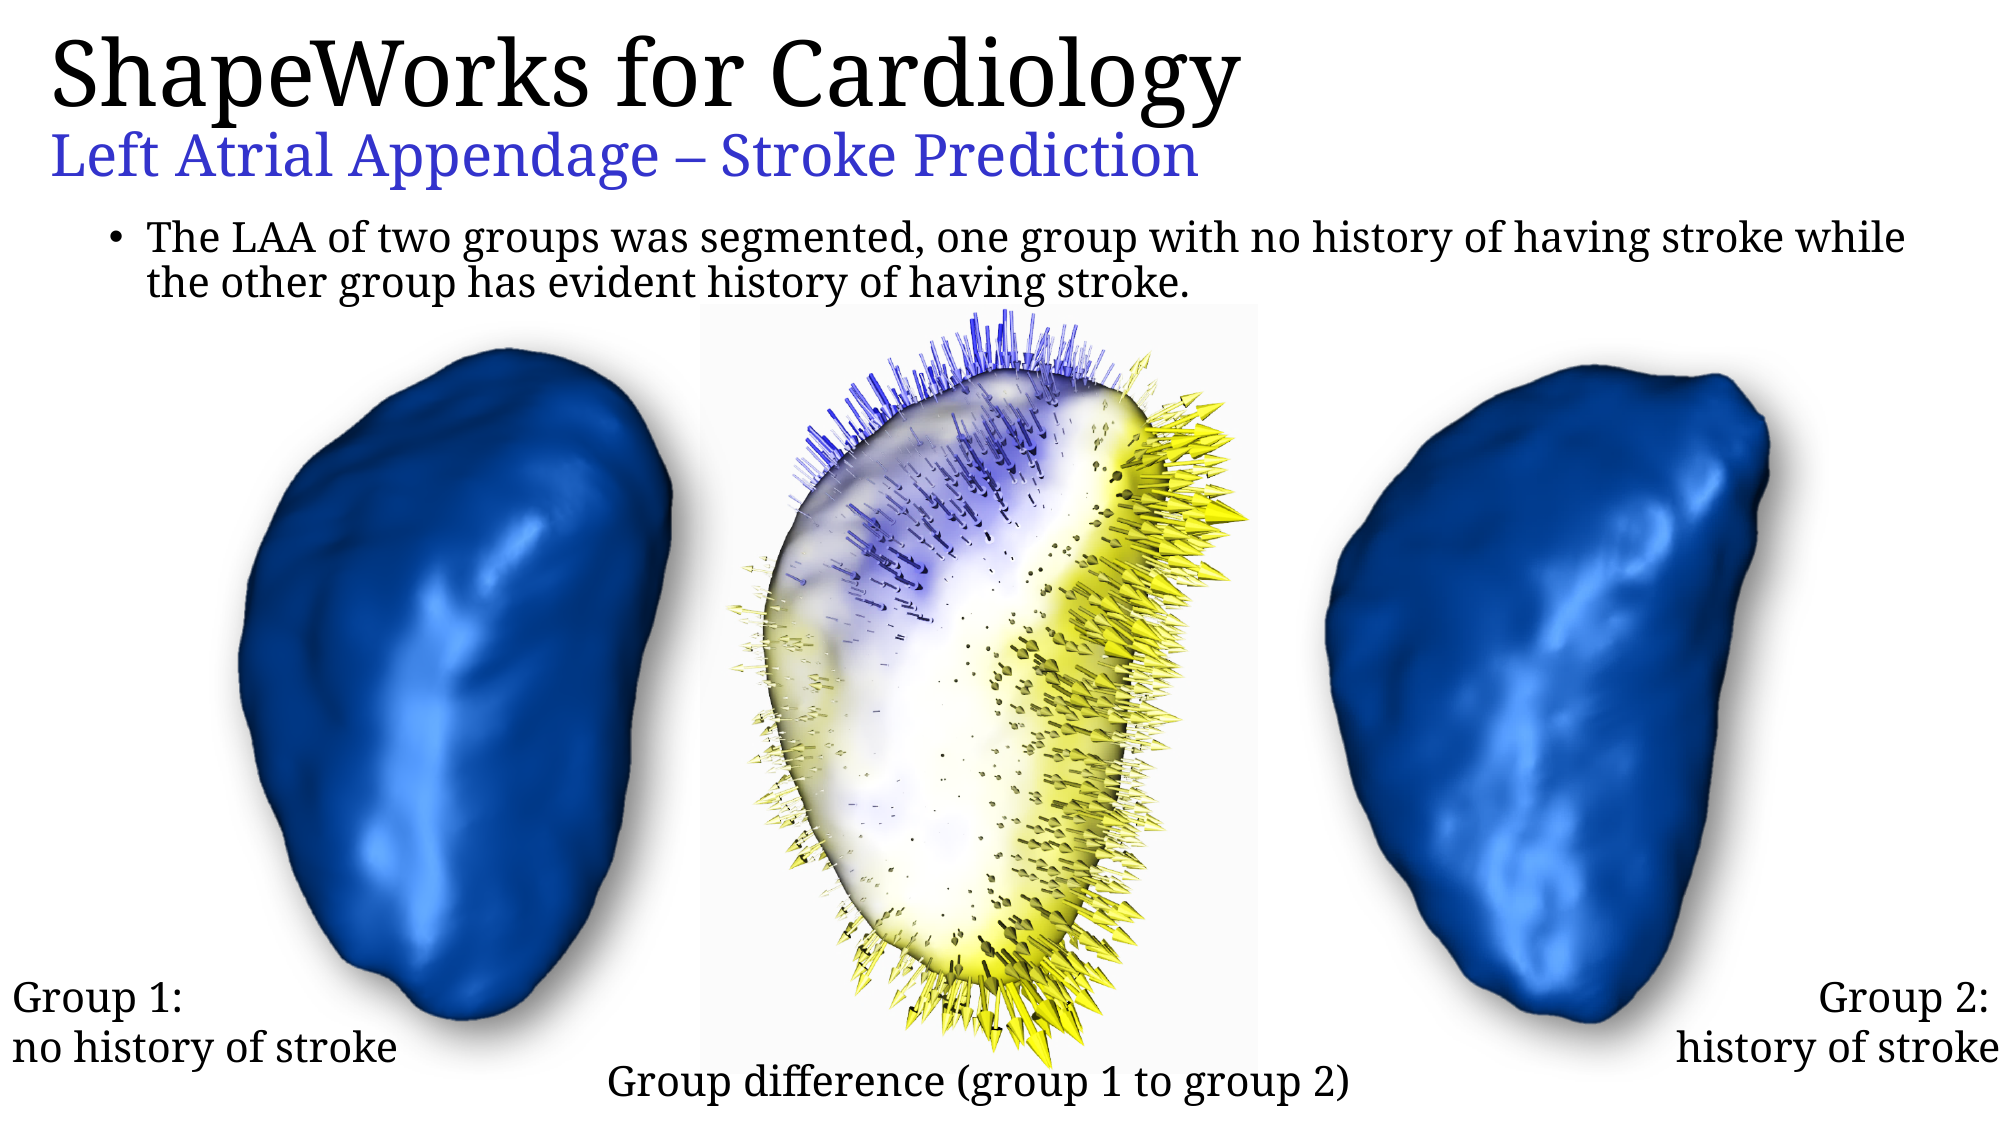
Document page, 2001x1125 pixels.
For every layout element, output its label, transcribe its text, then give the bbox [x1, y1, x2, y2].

title ShapeWorks for Cardiology Left Atrial Appendage – Stroke Prediction [35, 0, 1965, 217]
picture [203, 339, 676, 1039]
text_box Group difference (group 1 to group 2) [591, 1047, 1366, 1112]
text_box Group 1: no history of stroke [0, 963, 413, 1079]
text_box Group 2: history of stroke [1661, 963, 2000, 1079]
picture [700, 304, 1258, 1074]
picture [1282, 339, 1793, 1039]
list The LAA of two groups was segmented, one group with no history of having stroke while the other group has evident history of having stroke. [93, 208, 1949, 923]
